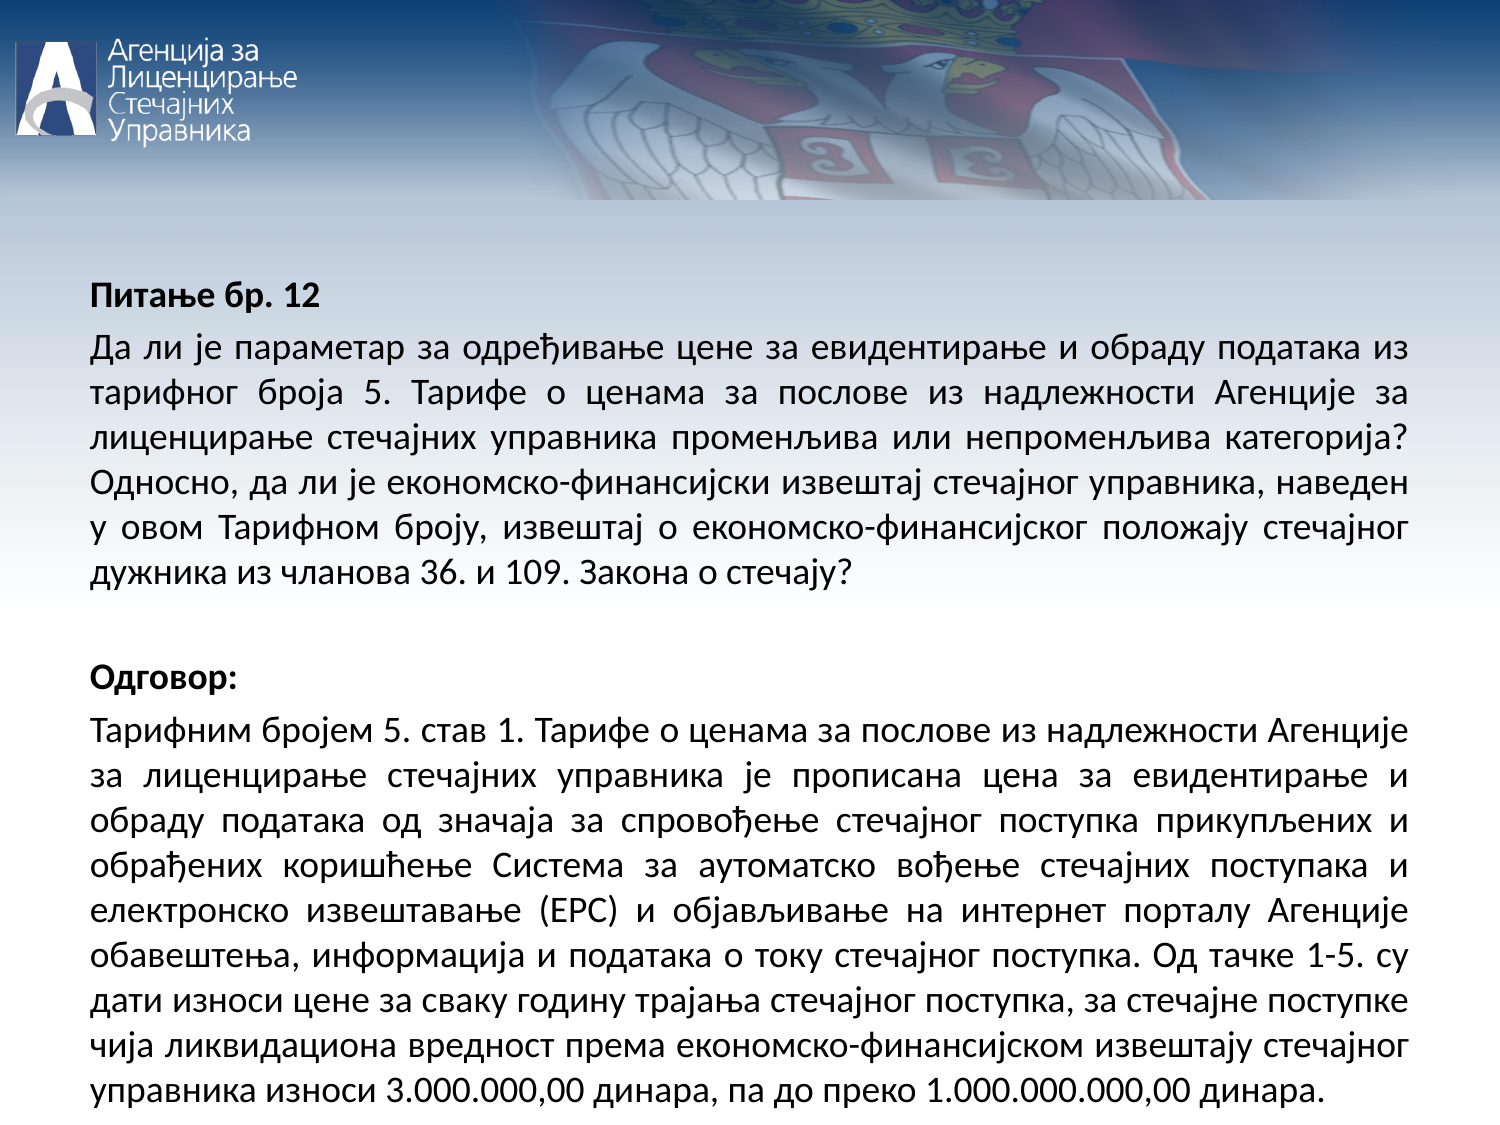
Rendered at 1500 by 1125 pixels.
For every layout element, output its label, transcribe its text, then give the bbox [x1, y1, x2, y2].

picture [0, 0, 1500, 1113]
list Питање бр. 12 Да ли је параметар за одређивање цене за евидентирање и обраду података из тарифног броја 5. Тарифе о ценама за послове из надлежности Агенције за лиценцирање стечајних управника променљива или непроменљива категорија? Односно, да ли је економско-финансијски извештај стечајног управника, наведен у овом Тарифном броју, извештај о економско-финансијског положају стечајног дужника из чланова 36. и 109. Закона о стечају? Одговор: Тарифним бројем 5. став 1. Тарифе о ценама за послове из надлежности Агенције за лиценцирање стечајних управника је прописана цена за евидентирање и обраду података од значаја за спровођење стечајног поступка прикупљених и обрађених коришћење Система за аутоматско вођење стечајних поступака и електронско извештавање (ЕРС) и објављивање на интернет порталу Агенције обавештења, информација и података о току стечајног поступка. Од тачке 1-5. су дати износи цене за сваку годину трајања стечајног поступка, за стечајне поступке чија ликвидациона вредност према економско-финансијском извештају стечајног управника износи 3.000.000,00 динара, па до преко 1.000.000.000,00 динара. [75, 262, 1425, 1005]
